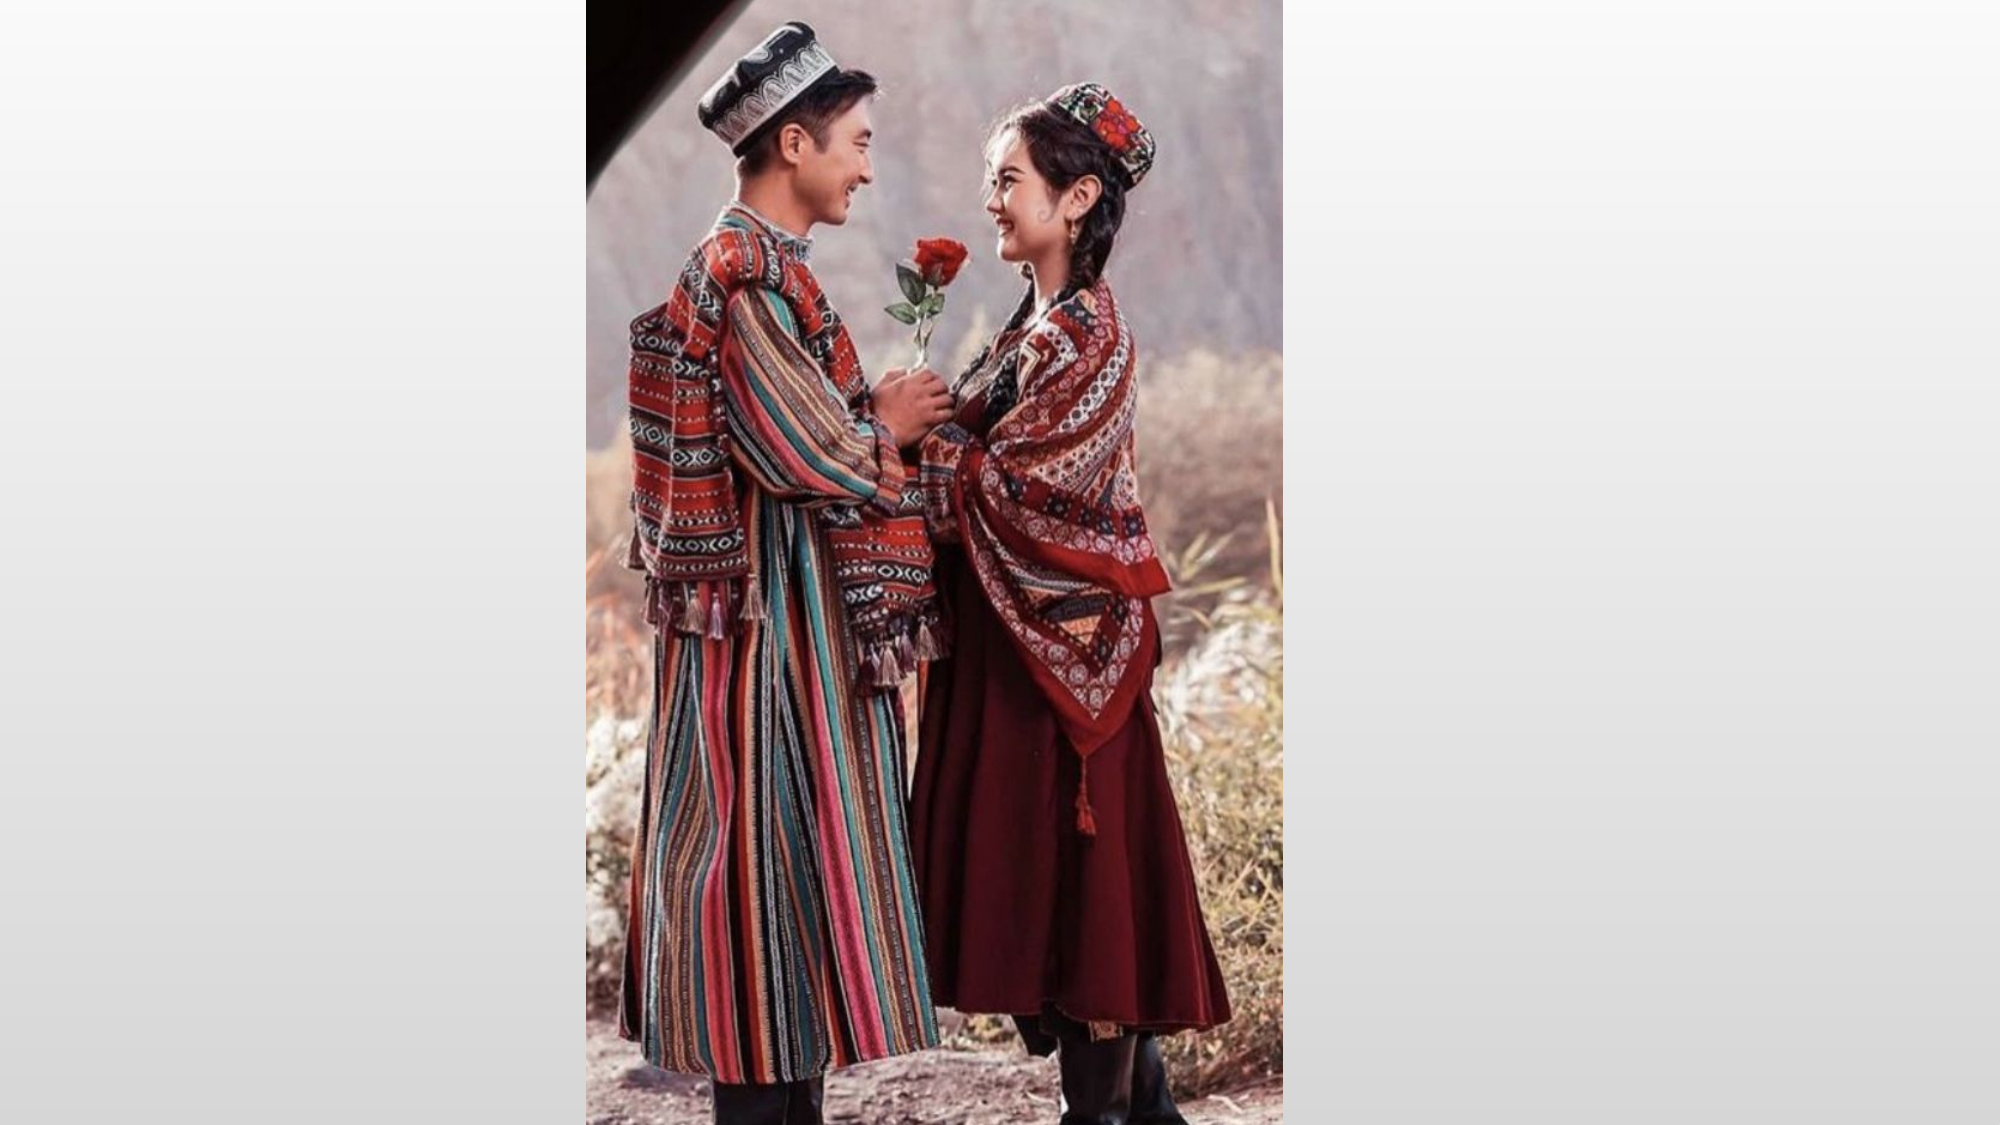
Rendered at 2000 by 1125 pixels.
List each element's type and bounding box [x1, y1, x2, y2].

list [586, 0, 1283, 1125]
